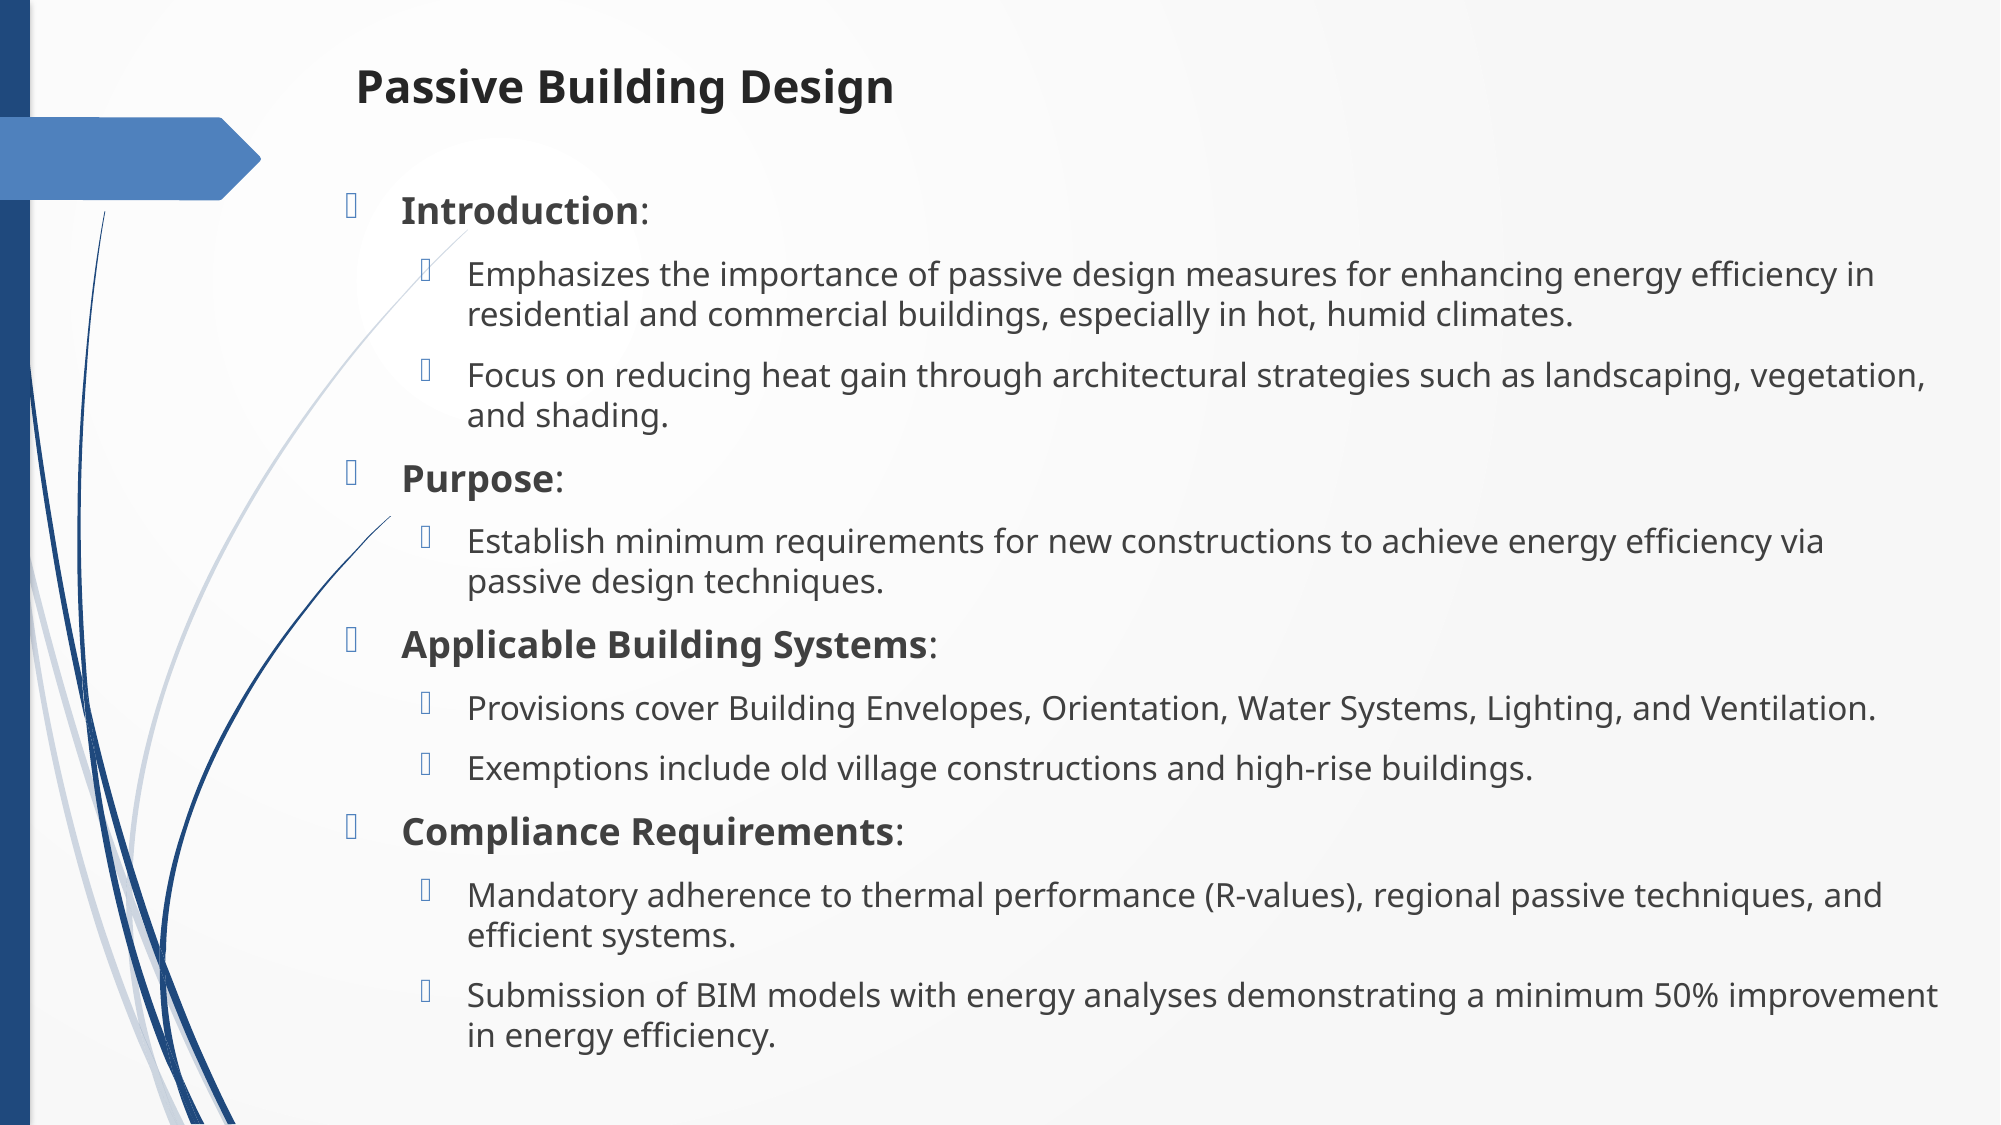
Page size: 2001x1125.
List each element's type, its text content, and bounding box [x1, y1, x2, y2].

title Passive Building Design [340, 49, 1803, 175]
list Introduction: Emphasizes the importance of passive design measures for enhancing energy efficiency in residential and commercial buildings, especially in hot, humid climates. Focus on reducing heat gain through architectural strategies such as landscaping, vegetation, and shading. Purpose: Establish minimum requirements for new constructions to achieve energy efficiency via passive design techniques. Applicable Building Systems: Provisions cover Building Envelopes, Orientation, Water Systems, Lighting, and Ventilation. Exemptions include old village constructions and high-rise buildings. Compliance Requirements: Mandatory adherence to thermal performance (R-values), regional passive techniques, and efficient systems. Submission of BIM models with energy analyses demonstrating a minimum 50% improvement in energy efficiency. [330, 179, 1965, 1125]
